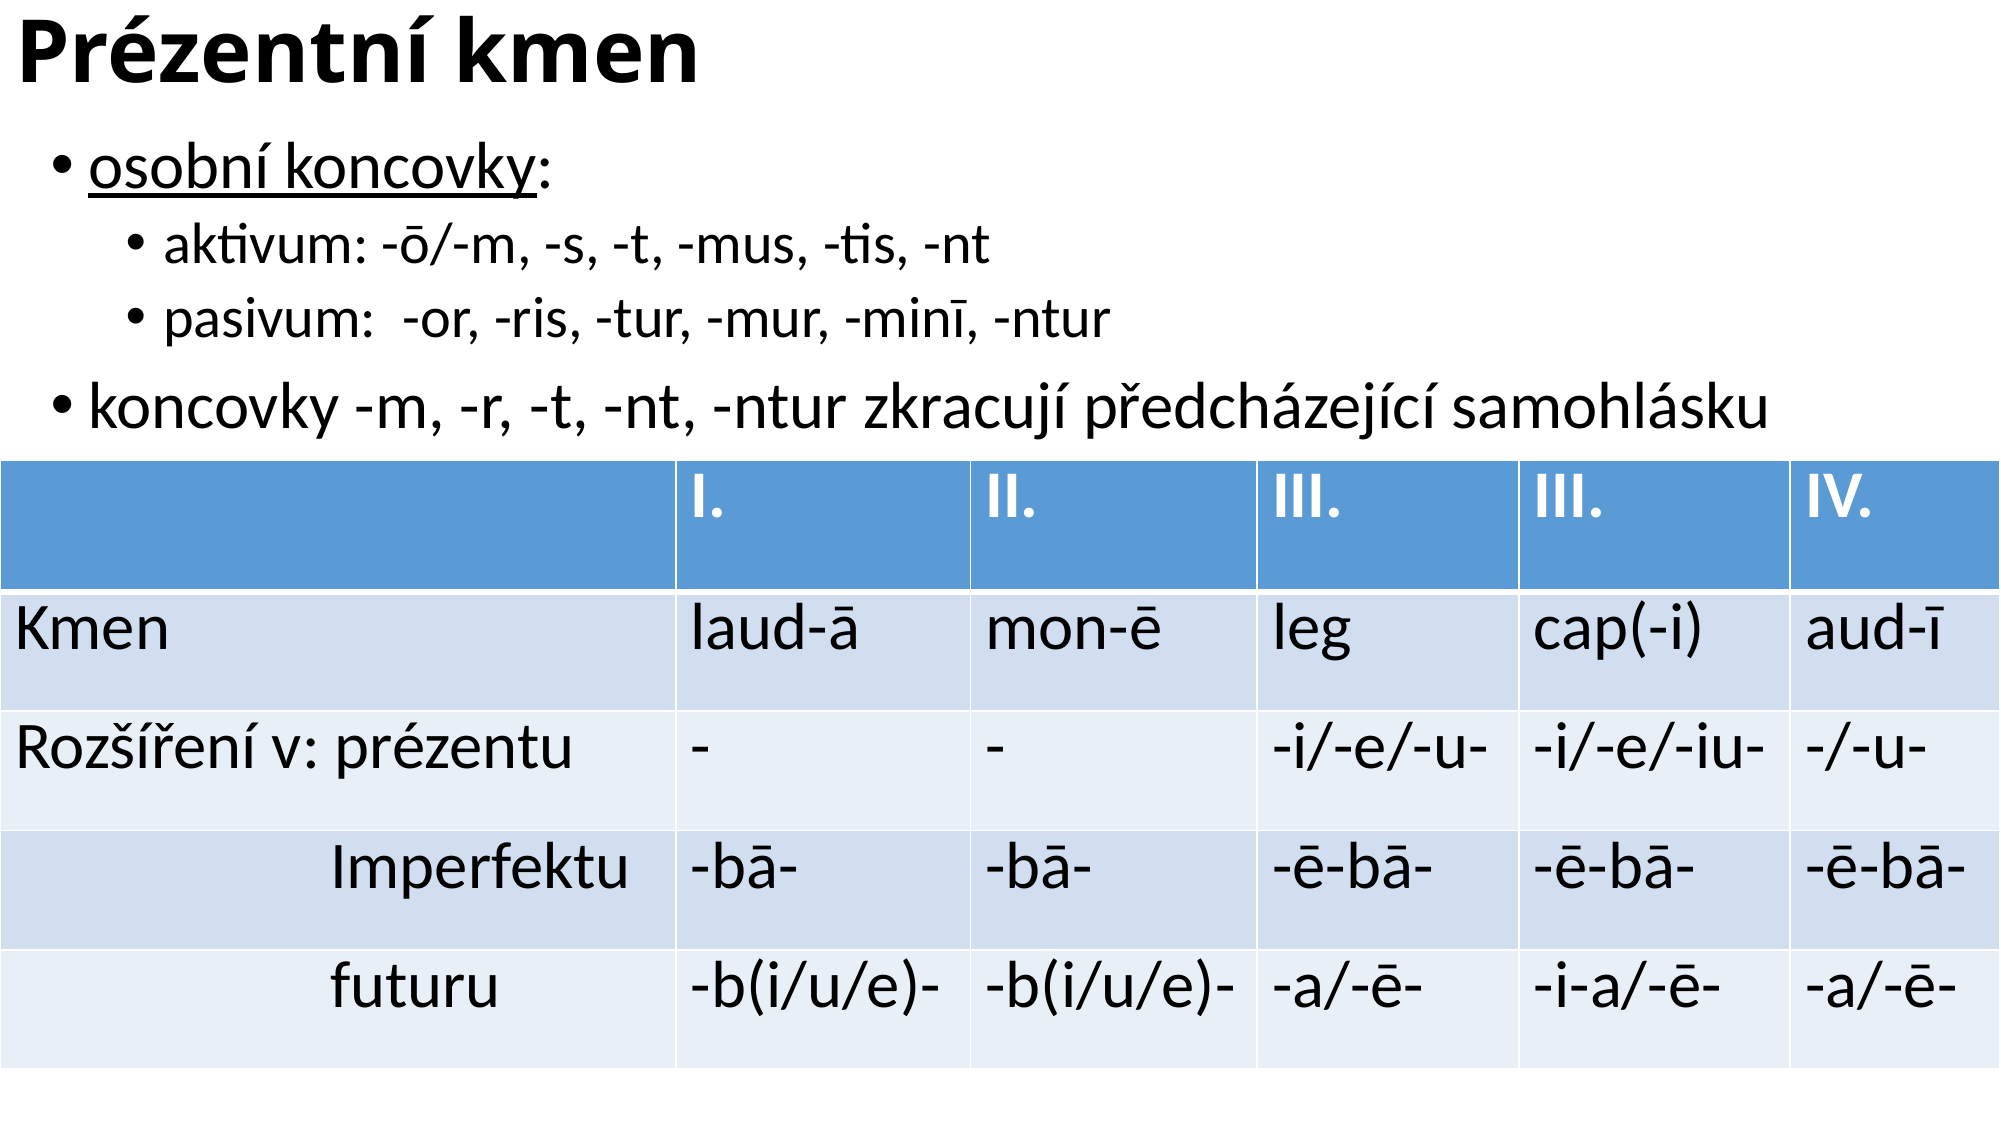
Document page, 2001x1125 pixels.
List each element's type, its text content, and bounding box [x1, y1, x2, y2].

table_cell leg [1258, 595, 1518, 710]
table_cell -bā- [971, 831, 1256, 949]
list osobní koncovky: aktivum: -ō/-m, -s, -t, -mus, -tis, -nt pasivum: -or, -ris, -tur, -mur, -minī, -ntur koncovky -m, -r, -t, -nt, -ntur zkracují předcházející samohlásku [35, 123, 1843, 460]
table_header [1, 461, 675, 589]
table_cell -ē-bā- [1520, 831, 1789, 949]
table_header III. [1520, 461, 1789, 589]
table_cell -i/-e/-u- [1258, 712, 1518, 830]
table_cell -/-u- [1791, 712, 1999, 830]
table_header IV. [1791, 461, 1999, 589]
table_cell mon-ē [971, 595, 1256, 710]
table_cell -ē-bā- [1791, 831, 1999, 949]
table_cell - [677, 712, 970, 830]
table_cell -i-a/-ē- [1520, 951, 1789, 1068]
table_cell -a/-ē- [1258, 951, 1518, 1068]
title Prézentní kmen [0, 0, 1725, 110]
table_cell Imperfektu [1, 831, 675, 949]
table_cell futuru [1, 951, 675, 1068]
table_cell -b(i/u/e)- [971, 951, 1256, 1068]
table_cell aud-ī [1791, 595, 1999, 710]
table_cell -a/-ē- [1791, 951, 1999, 1068]
table_cell -ē-bā- [1258, 831, 1518, 949]
table_cell cap(-i) [1520, 595, 1789, 710]
table_cell -b(i/u/e)- [677, 951, 970, 1068]
table_cell -bā- [677, 831, 970, 949]
table_cell Rozšíření v: prézentu [1, 712, 675, 830]
table_header III. [1258, 461, 1518, 589]
table_header II. [971, 461, 1256, 589]
table_cell - [971, 712, 1256, 830]
table_cell -i/-e/-iu- [1520, 712, 1789, 830]
table_cell laud-ā [677, 595, 970, 710]
table_cell Kmen [1, 595, 675, 710]
table_header I. [677, 461, 970, 589]
